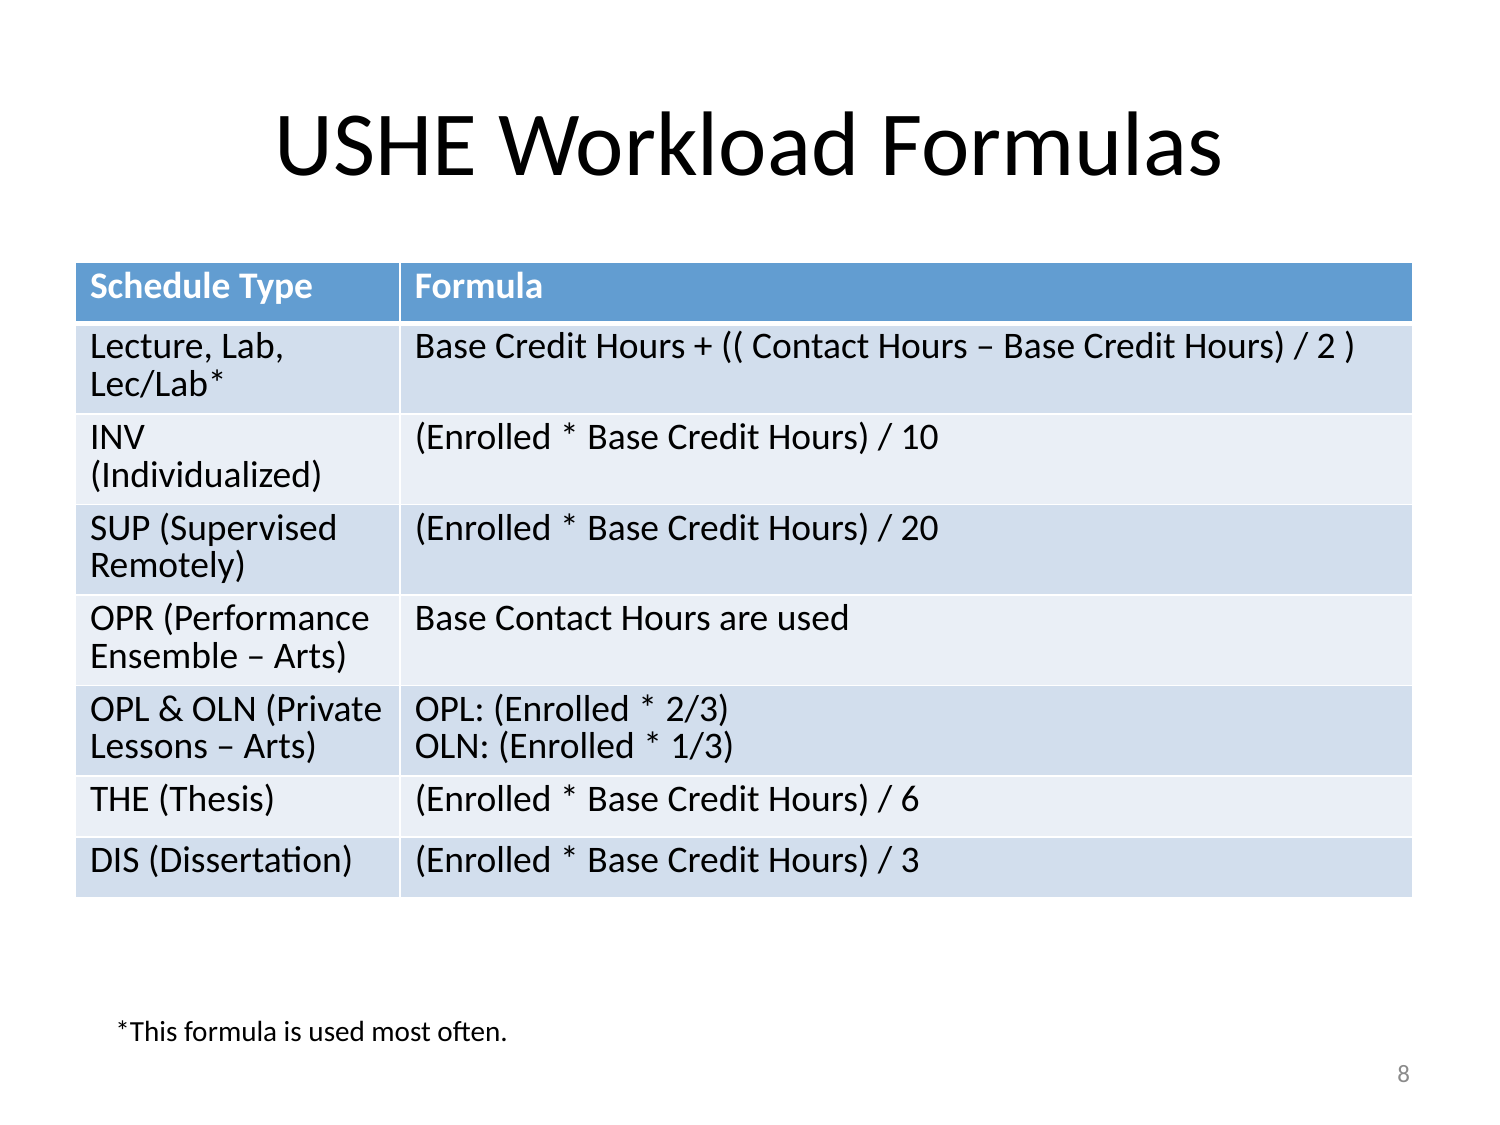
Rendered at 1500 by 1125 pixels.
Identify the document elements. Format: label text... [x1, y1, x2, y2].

title USHE Workload Formulas [75, 45, 1425, 233]
table_cell Base Credit Hours + (( Contact Hours – Base Credit Hours) / 2 ) [401, 326, 1412, 413]
table_cell (Enrolled * Base Credit Hours) / 6 [401, 777, 1412, 836]
slide_number 8 [1074, 1042, 1425, 1103]
table_cell SUP (Supervised Remotely) [76, 505, 399, 594]
table_cell Base Contact Hours are used [401, 596, 1412, 685]
table_cell Lecture, Lab, Lec/Lab* [76, 326, 399, 413]
table_cell (Enrolled * Base Credit Hours) / 3 [401, 838, 1412, 897]
table_cell OPL & OLN (Private Lessons – Arts) [76, 686, 399, 775]
table_cell THE (Thesis) [76, 777, 399, 836]
table_cell (Enrolled * Base Credit Hours) / 10 [401, 415, 1412, 504]
text_box *This formula is used most often. [100, 1005, 1376, 1055]
table_cell OPL: (Enrolled * 2/3) OLN: (Enrolled * 1/3) [401, 686, 1412, 775]
table_cell OPR (Performance Ensemble – Arts) [76, 596, 399, 685]
table_header Formula [401, 263, 1412, 321]
table_cell DIS (Dissertation) [76, 838, 399, 897]
table_cell INV (Individualized) [76, 415, 399, 504]
table_header Schedule Type [76, 263, 399, 321]
table_cell (Enrolled * Base Credit Hours) / 20 [401, 505, 1412, 594]
